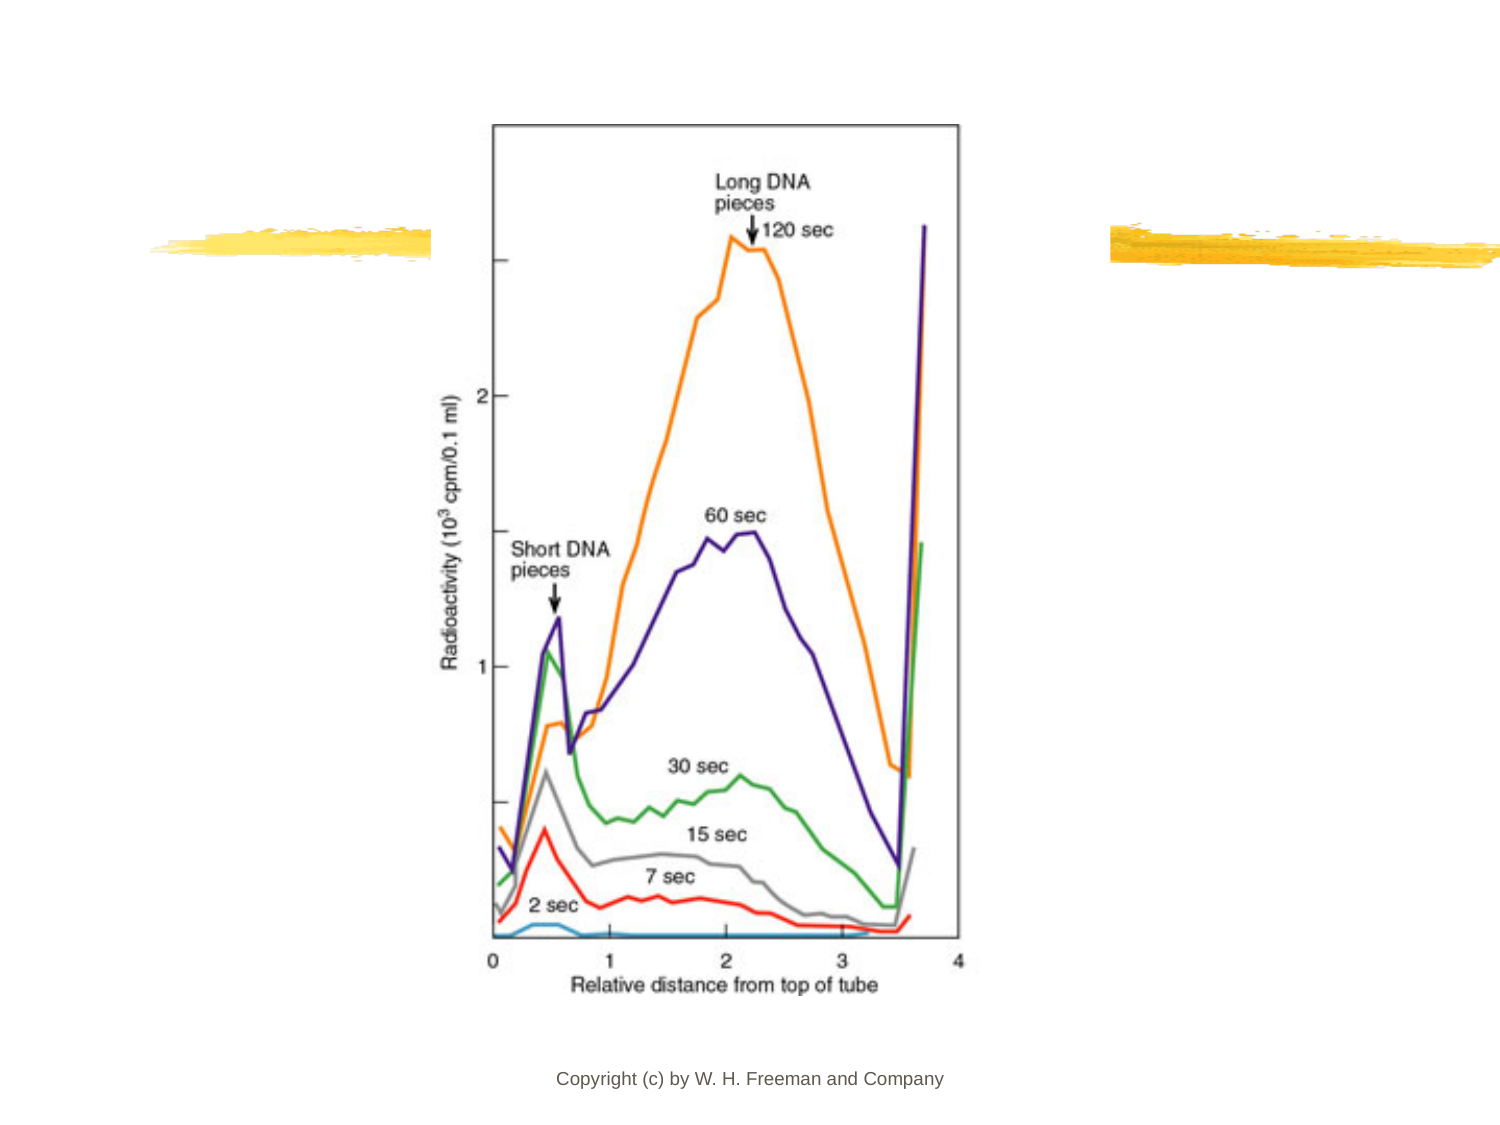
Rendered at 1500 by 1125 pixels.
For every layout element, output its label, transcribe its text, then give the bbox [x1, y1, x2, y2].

picture [150, 124, 1500, 996]
footer Copyright (c) by W. H. Freeman and Company [512, 1021, 988, 1098]
